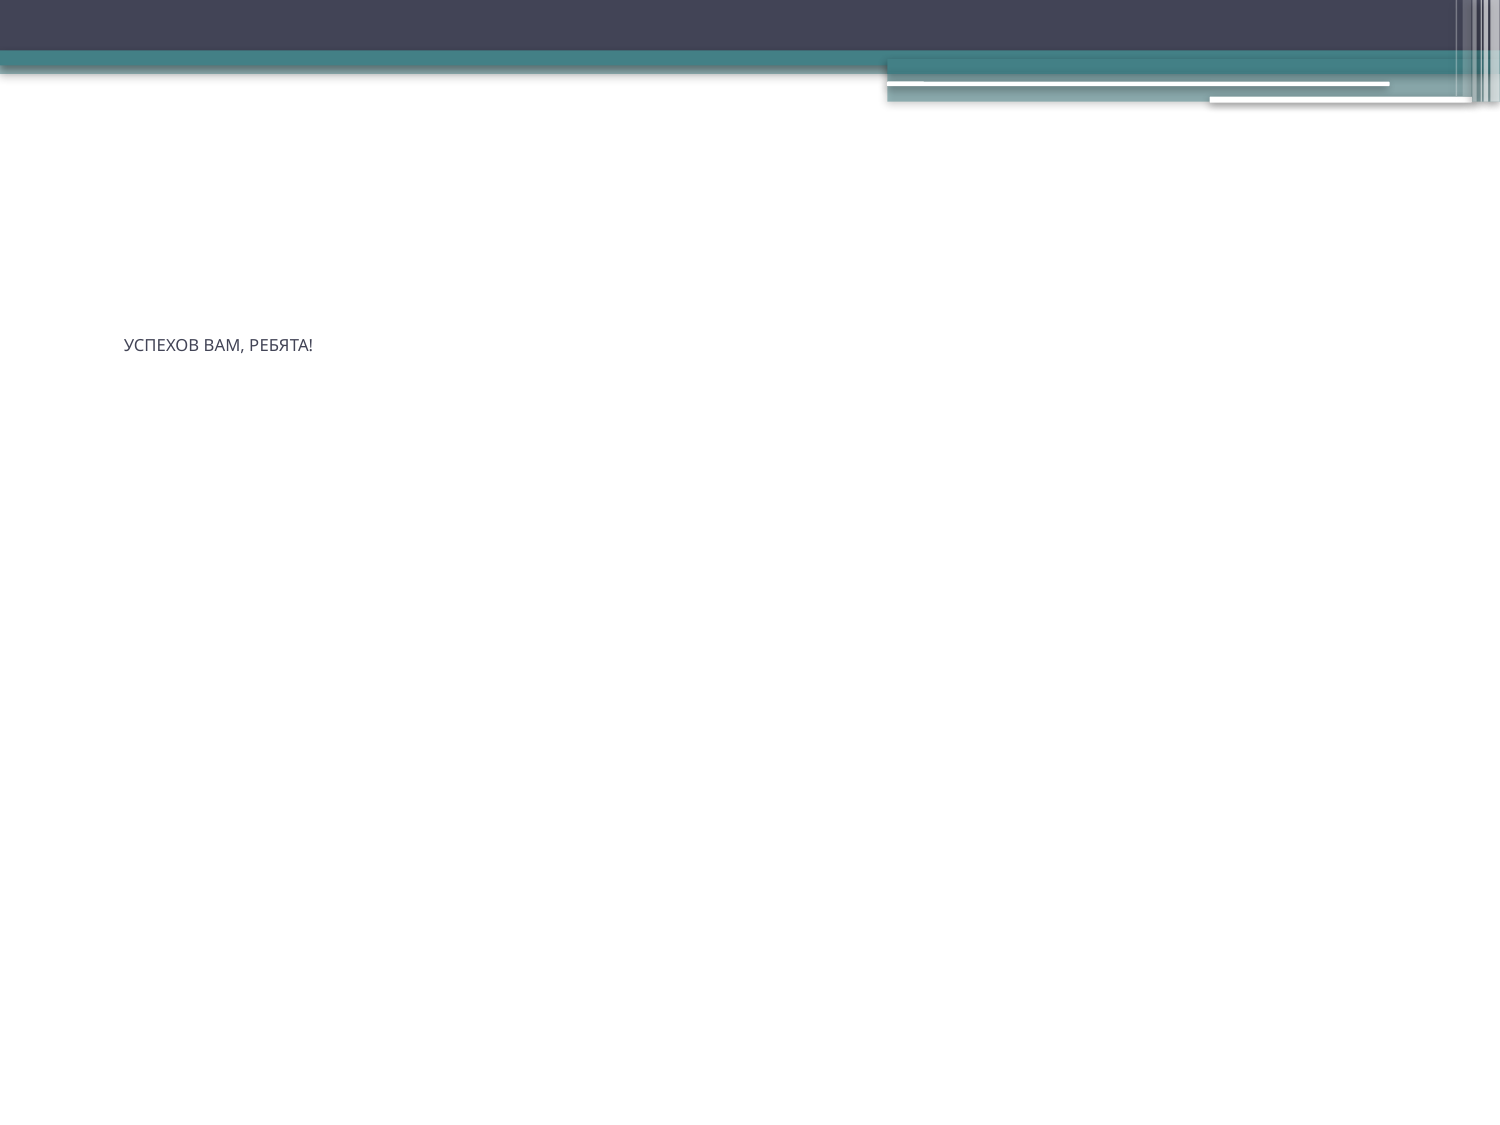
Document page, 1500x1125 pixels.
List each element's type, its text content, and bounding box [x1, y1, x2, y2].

title УСПЕХОВ ВАМ, РЕБЯТА! [75, 187, 1425, 363]
